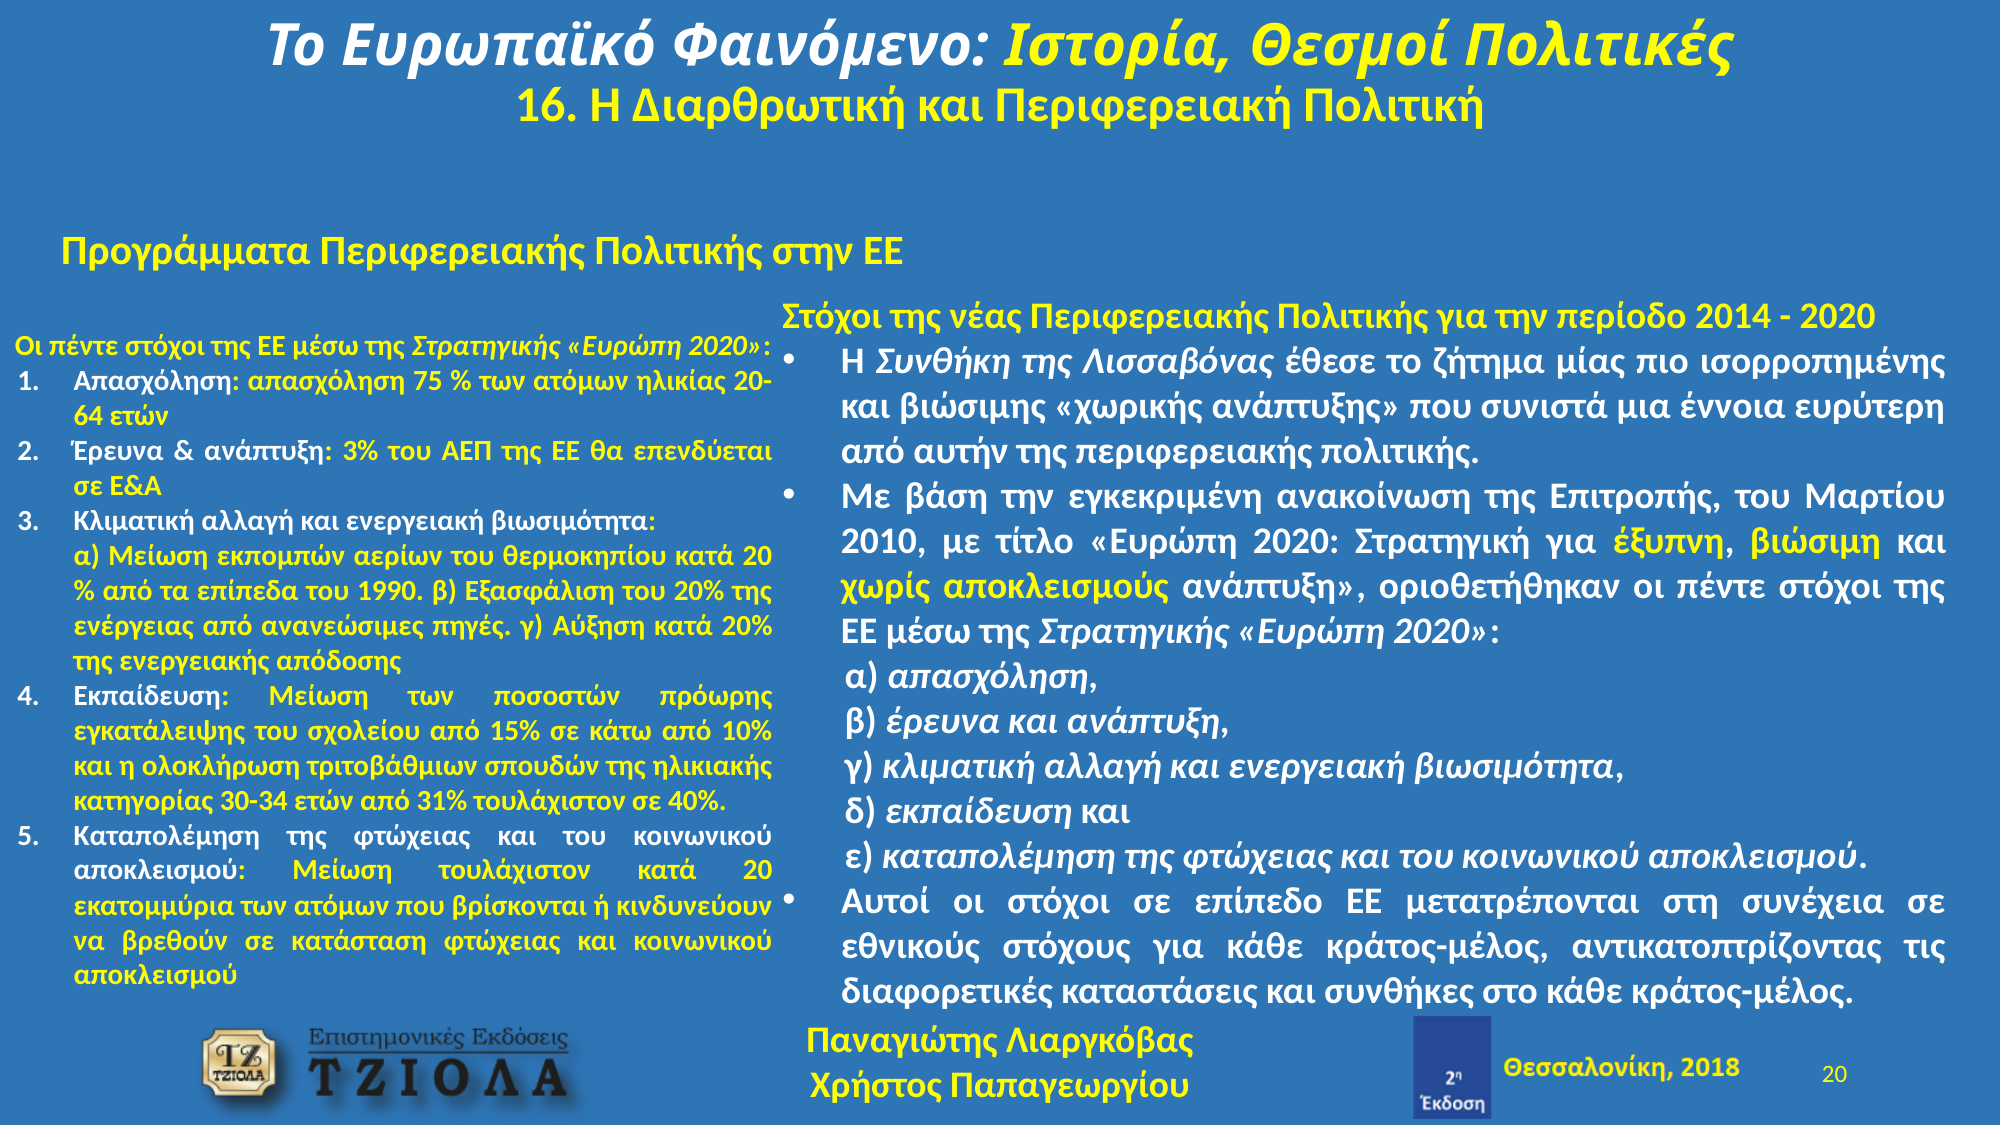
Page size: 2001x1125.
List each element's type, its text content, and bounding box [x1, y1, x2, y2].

text_box Το Ευρωπαϊκό Φαινόμενο: Ιστορία, Θεσμοί Πολιτικές [0, 0, 2000, 64]
picture [1405, 1016, 1758, 1119]
text_box Οι πέντε στόχοι της ΕΕ μέσω της Στρατηγικής «Ευρώπη 2020»: Απασχόληση: απασχόληση 75 % των ατόμων ηλικίας 20-64 ετών Έρευνα & ανάπτυξη: 3% του ΑΕΠ της ΕΕ θα επενδύεται σε Ε&Α Κλιματική αλλαγή και ενεργειακή βιωσιμότητα: α) Μείωση εκπομπών αερίων του θερμοκηπίου κατά 20 % από τα επίπεδα του 1990. β) Εξασφάλιση του 20% της ενέργειας από ανανεώσιμες πηγές. γ) Αύξηση κατά 20% της ενεργειακής απόδοσης Εκπαίδευση: Μείωση των ποσοστών πρόωρης εγκατάλειψης του σχολείου από 15% σε κάτω από 10% και η ολοκλήρωση τριτοβάθμιων σπουδών της ηλικιακής κατηγορίας 30-34 ετών από 31% τουλάχιστον σε 40%. Καταπολέμηση της φτώχειας και του κοινωνικού αποκλεισμού: Μείωση τουλάχιστον κατά 20 εκατομμύρια των ατόμων που βρίσκονται ή κινδυνεύουν να βρεθούν σε κατάσταση φτώχειας και κοινωνικού αποκλεισμού [0, 319, 788, 999]
picture [179, 1007, 595, 1125]
footer Παναγιώτης Λιαργκόβας Χρήστος Παπαγεωργίου [662, 1016, 1338, 1103]
text_box Προγράμματα Περιφερειακής Πολιτικής στην ΕΕ [46, 215, 1959, 280]
text_box Στόχοι της νέας Περιφερειακής Πολιτικής για την περίοδο 2014 - 2020 Η Συνθήκη της Λισσαβόνας έθεσε το ζήτημα μίας πιο ισορροπημένης και βιώσιμης «χωρικής ανάπτυξης» που συνιστά μια έννοια ευρύτερη από αυτήν της περιφερειακής πολιτικής. Με βάση την εγκεκριμένη ανακοίνωση της Επιτροπής, του Μαρτίου 2010, με τίτλο «Ευρώπη 2020: Στρατηγική για έξυπνη, βιώσιμη και χωρίς αποκλεισμούς ανάπτυξη», οριοθετήθηκαν οι πέντε στόχοι της ΕΕ μέσω της Στρατηγικής «Ευρώπη 2020»: α) απασχόληση, β) έρευνα και ανάπτυξη, γ) κλιματική αλλαγή και ενεργειακή βιωσιμότητα, δ) εκπαίδευση και ε) καταπολέμηση της φτώχειας και του κοινωνικού αποκλεισμού. Αυτοί οι στόχοι σε επίπεδο ΕΕ μετατρέπονται στη συνέχεια σε εθνικούς στόχους για κάθε κράτος-μέλος, αντικατοπτρίζοντας τις διαφορετικές καταστάσεις και συνθήκες στο κάθε κράτος-μέλος. [767, 283, 1962, 1019]
slide_number 20 [1758, 1042, 1863, 1103]
text_box 16. Η Διαρθρωτική και Περιφερειακή Πολιτική [0, 64, 2000, 140]
